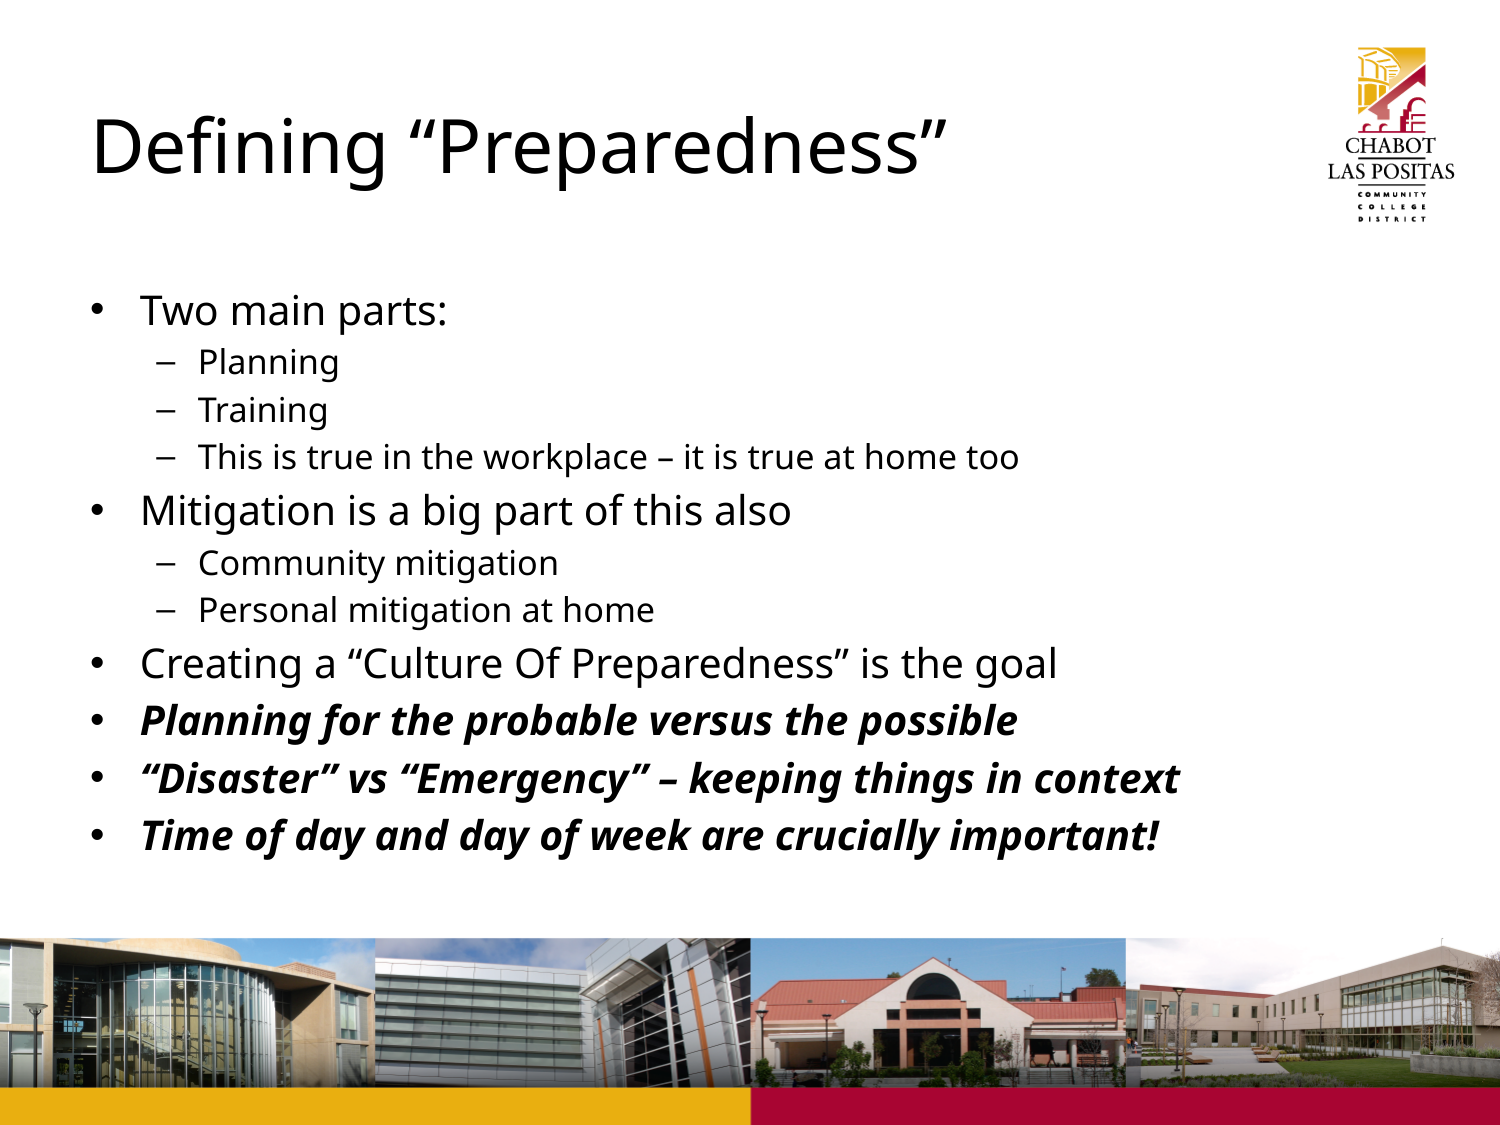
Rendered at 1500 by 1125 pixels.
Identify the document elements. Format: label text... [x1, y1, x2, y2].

picture [0, 0, 1500, 1125]
list Two main parts: Planning Training This is true in the workplace – it is true at home too Mitigation is a big part of this also Community mitigation Personal mitigation at home Creating a “Culture Of Preparedness” is the goal Planning for the probable versus the possible “Disaster” vs “Emergency” – keeping things in context Time of day and day of week are crucially important! [75, 276, 1425, 867]
title Defining “Preparedness” [75, 49, 1280, 238]
